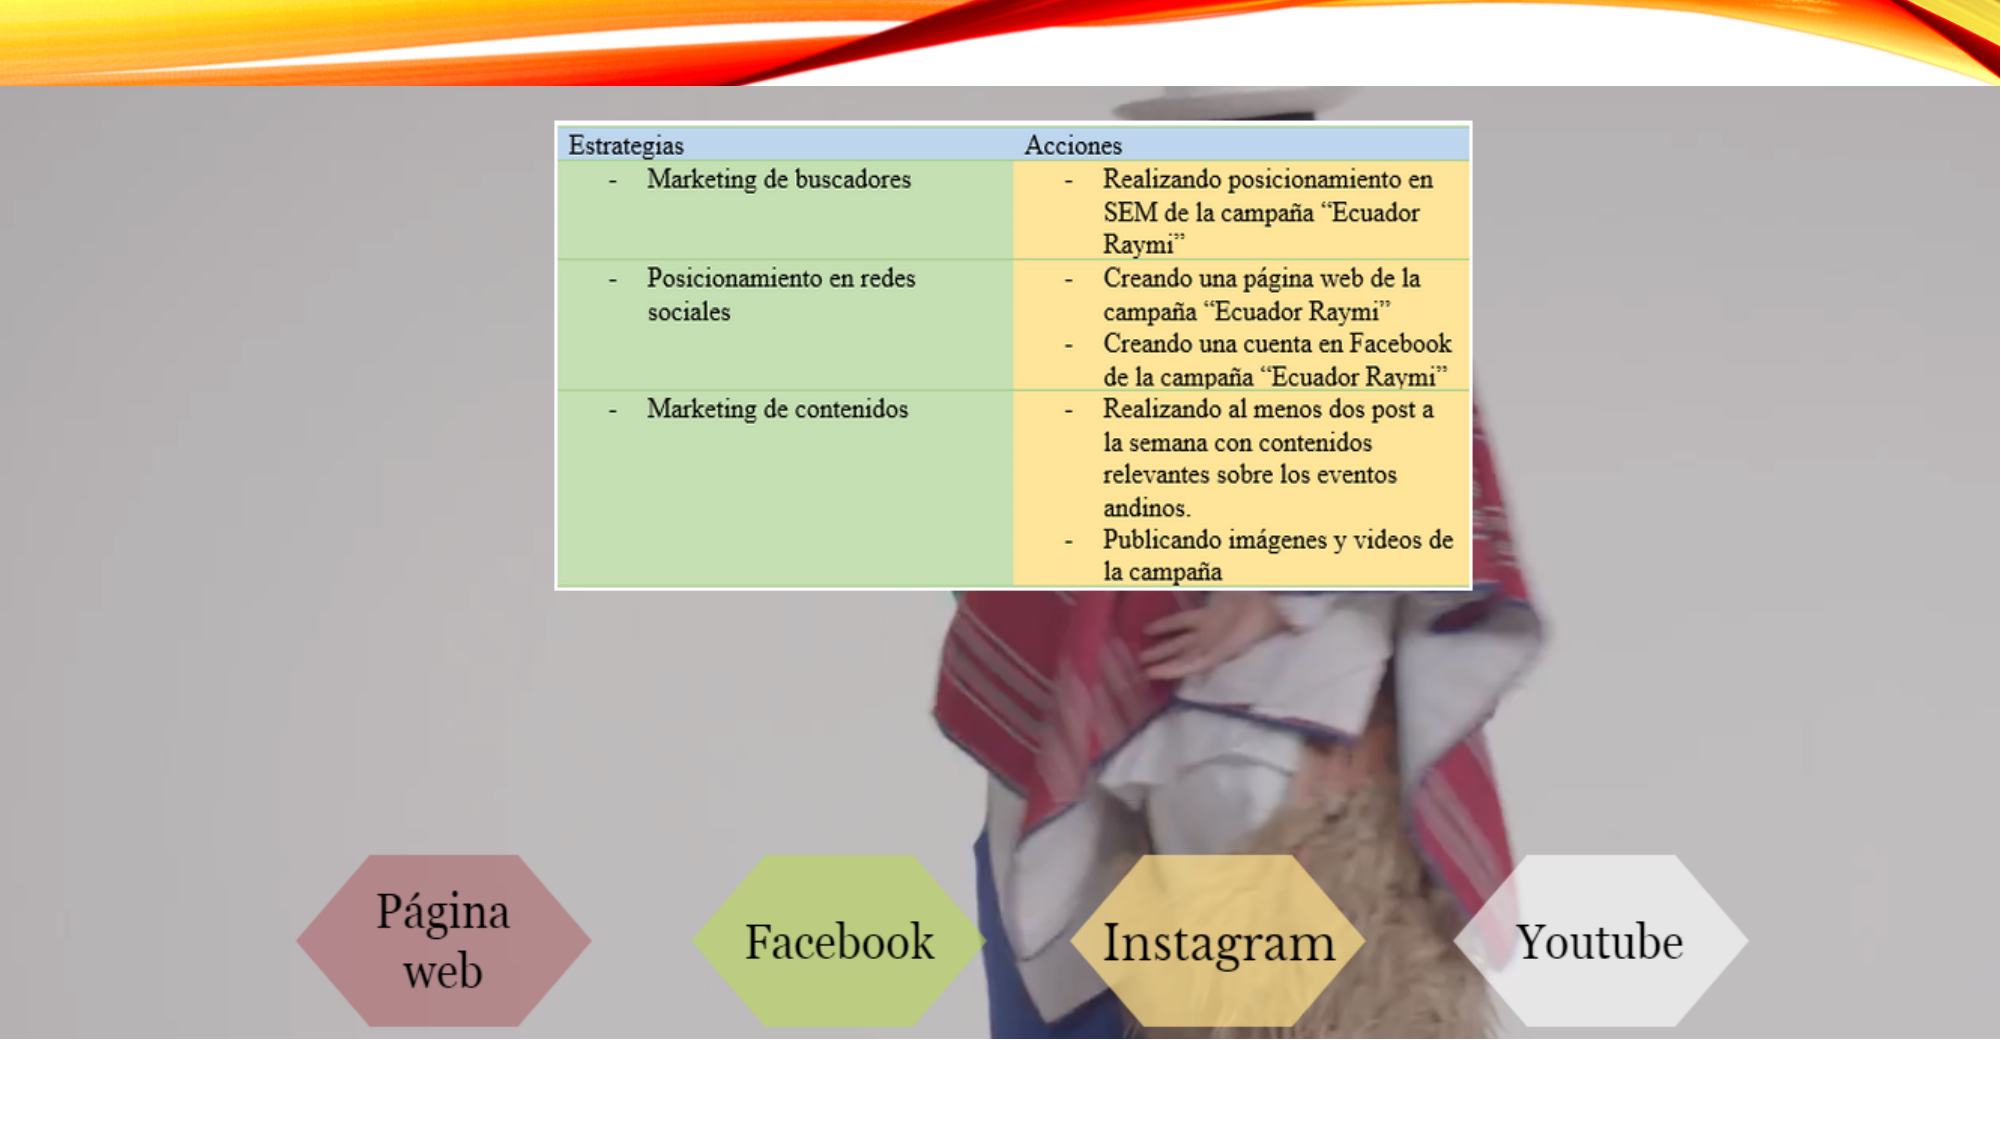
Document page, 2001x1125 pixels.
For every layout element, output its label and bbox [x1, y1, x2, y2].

picture [0, 0, 2000, 86]
list [0, 86, 2000, 1039]
